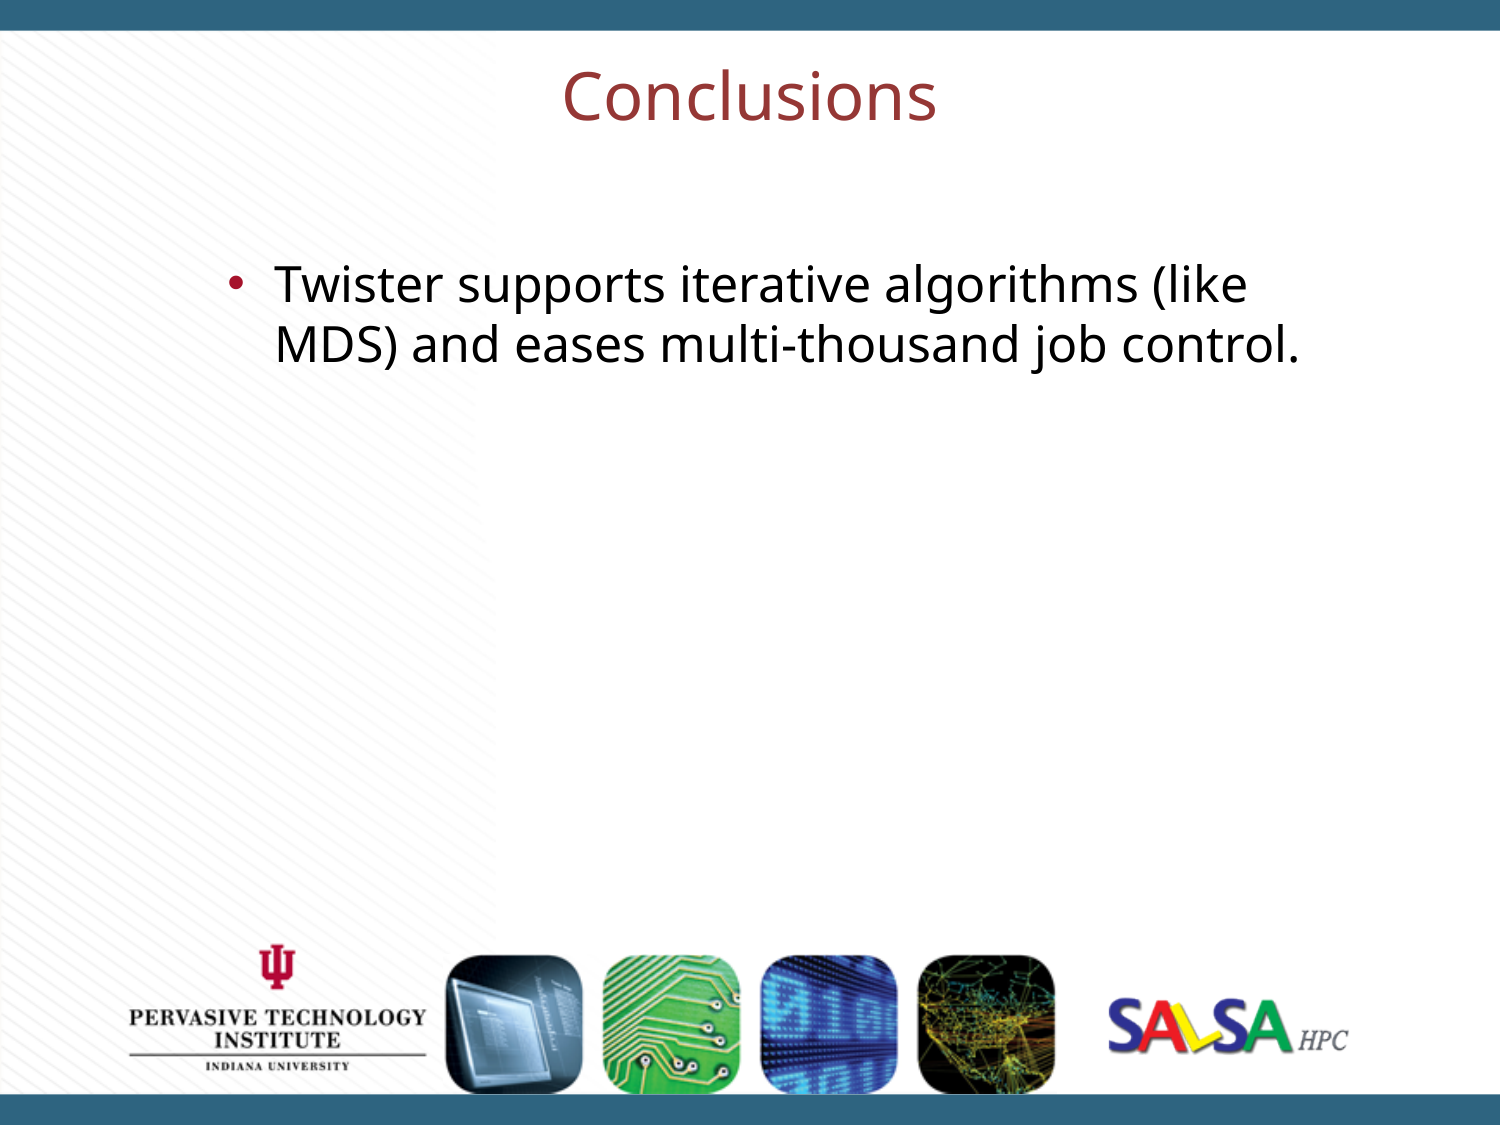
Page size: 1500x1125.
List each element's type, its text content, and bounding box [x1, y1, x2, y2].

text_box Twister supports iterative algorithms (like MDS) and eases multi-thousand job control. [212, 174, 1379, 900]
picture [0, 188, 1057, 1094]
picture [1087, 988, 1354, 1063]
title Conclusions [0, 0, 1500, 188]
